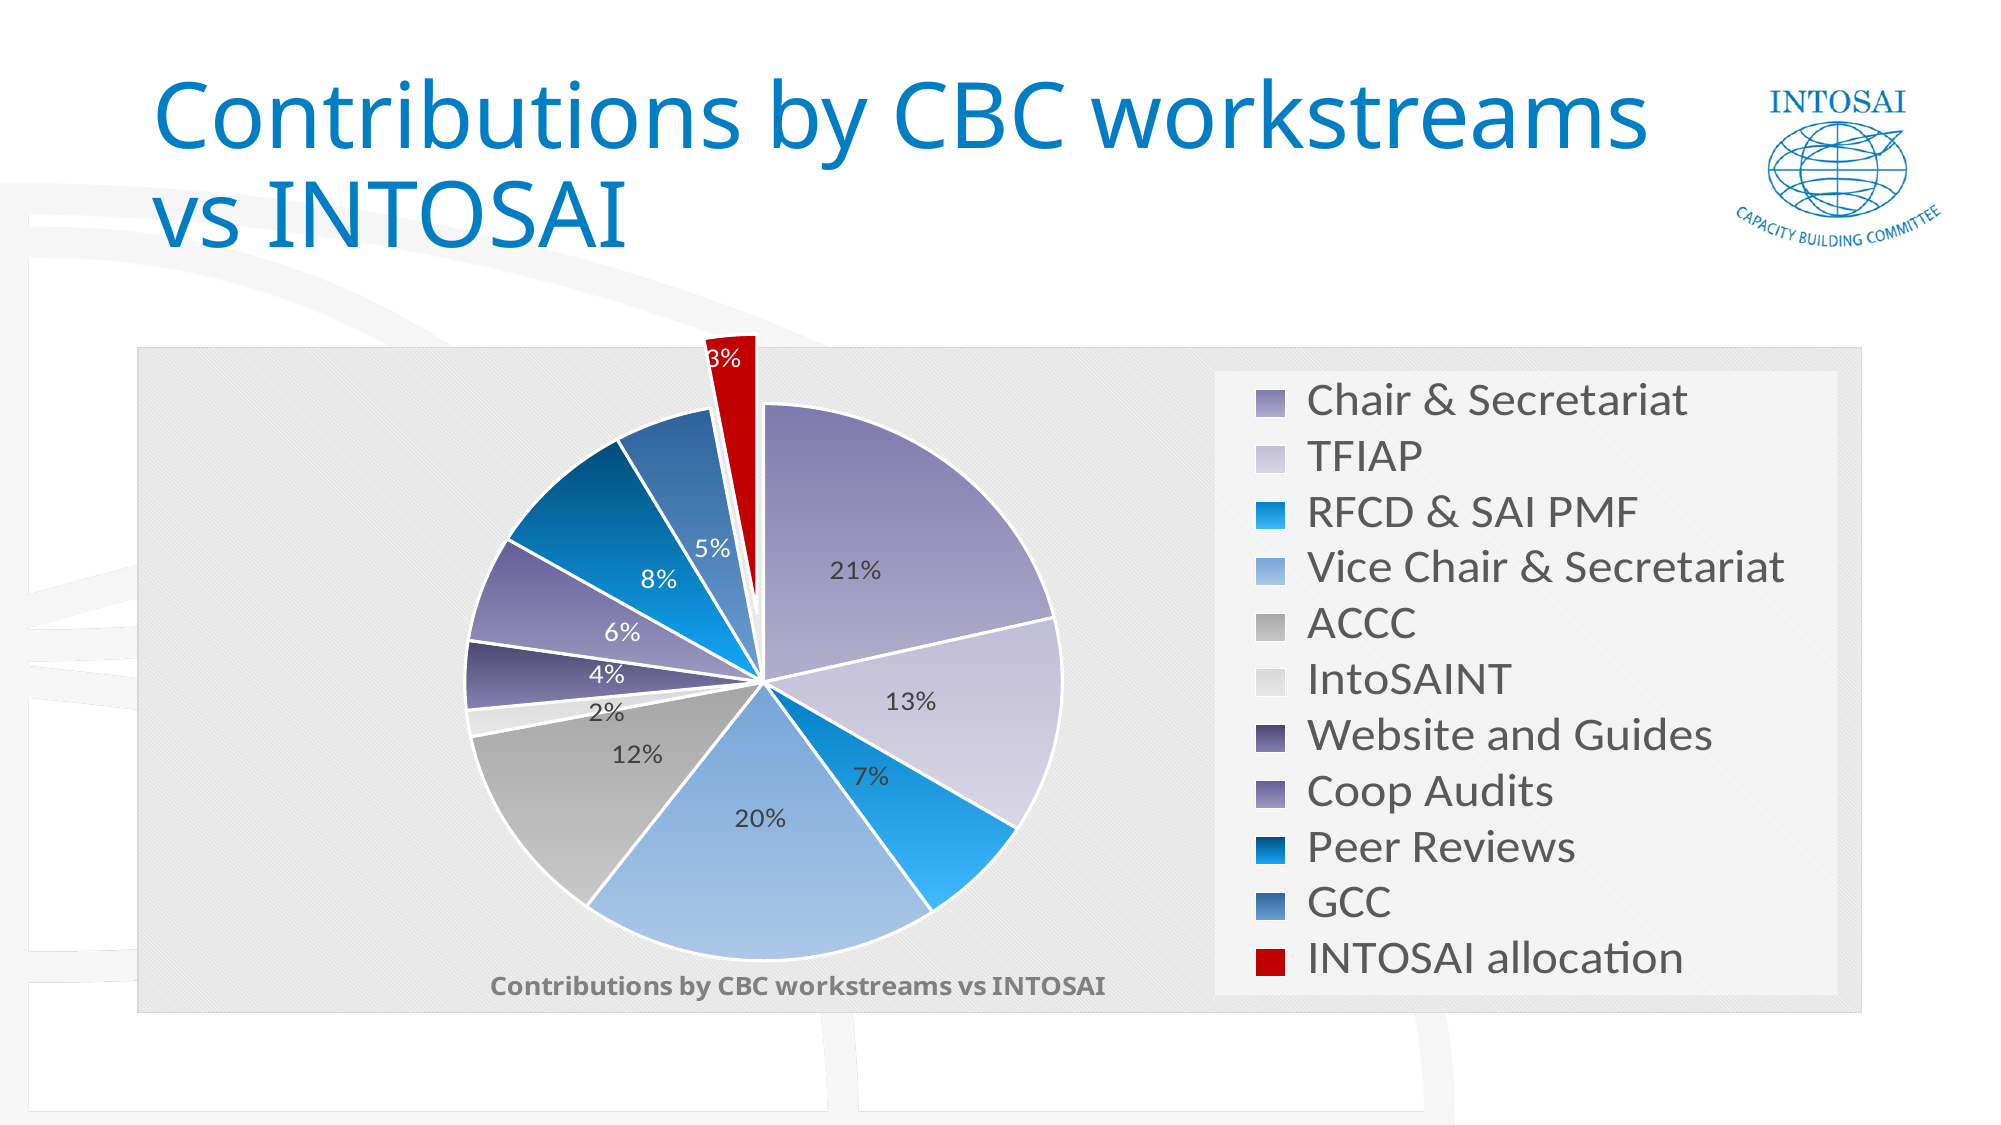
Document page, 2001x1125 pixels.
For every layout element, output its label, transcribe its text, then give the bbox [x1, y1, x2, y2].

chart [137, 299, 1863, 1014]
picture [1718, 76, 1957, 261]
title Contributions by CBC workstreams vs INTOSAI [137, 59, 1680, 278]
